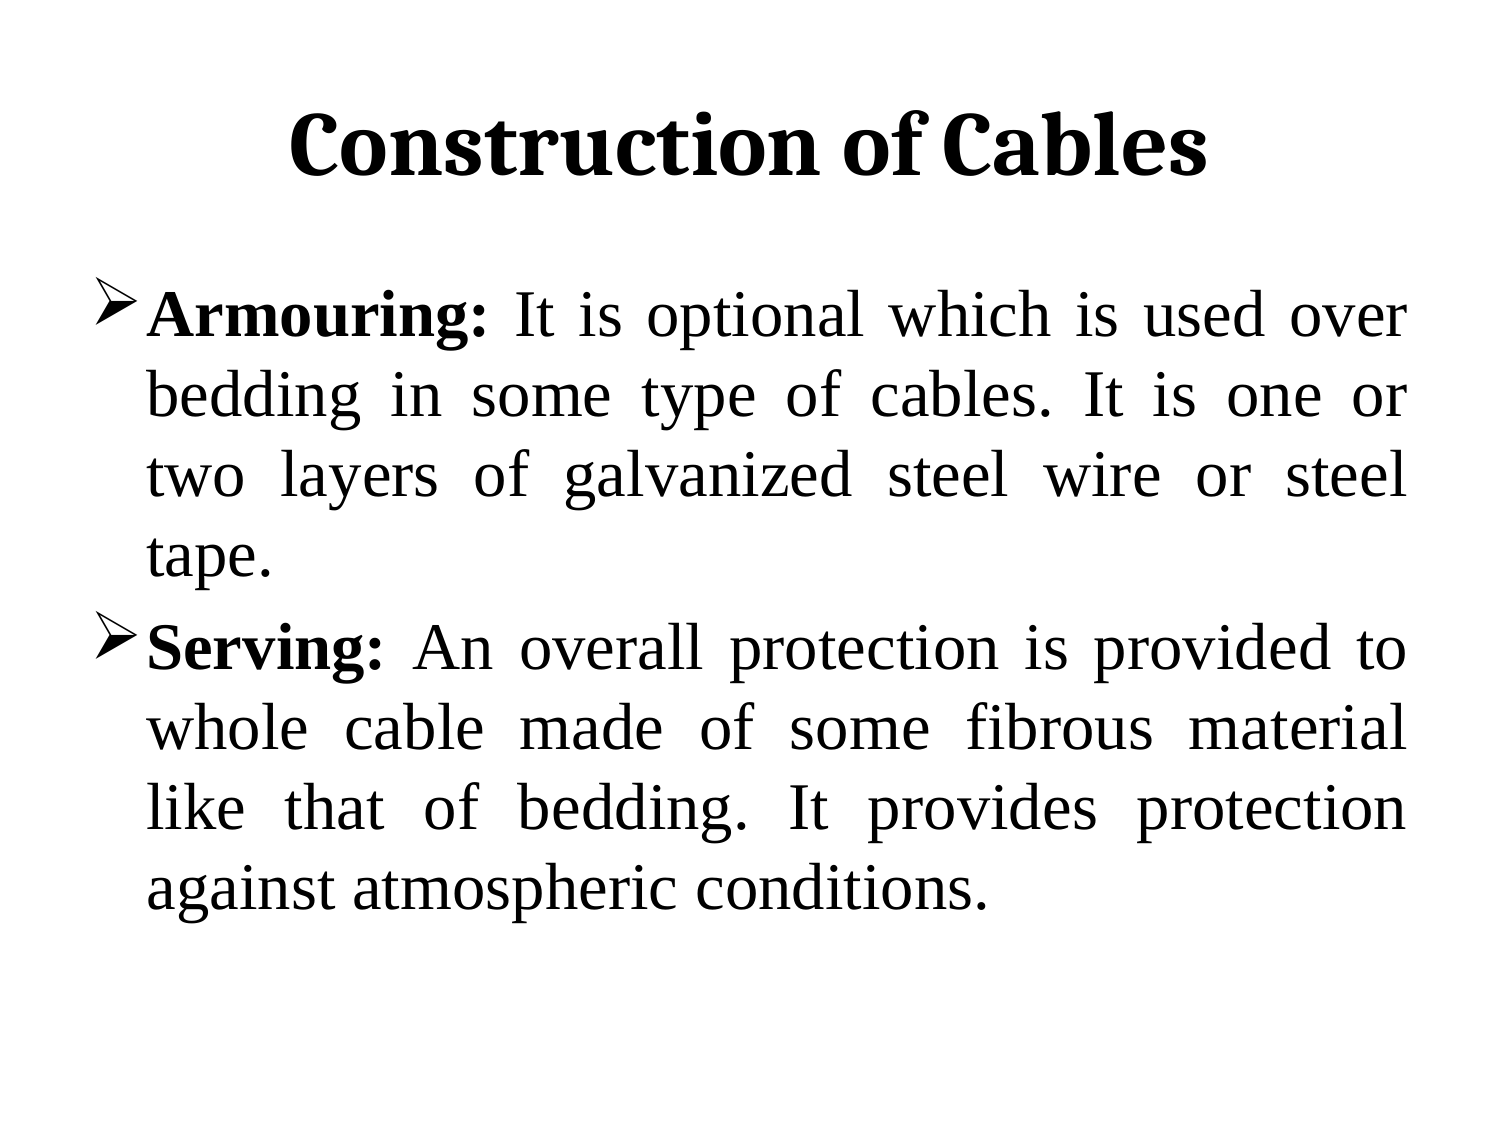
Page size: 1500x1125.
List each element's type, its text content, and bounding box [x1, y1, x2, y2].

title Construction of Cables [75, 45, 1425, 233]
list Armouring: It is optional which is used over bedding in some type of cables. It is one or two layers of galvanized steel wire or steel tape. Serving: An overall protection is provided to whole cable made of some fibrous material like that of bedding. It provides protection against atmospheric conditions. [75, 262, 1425, 1005]
